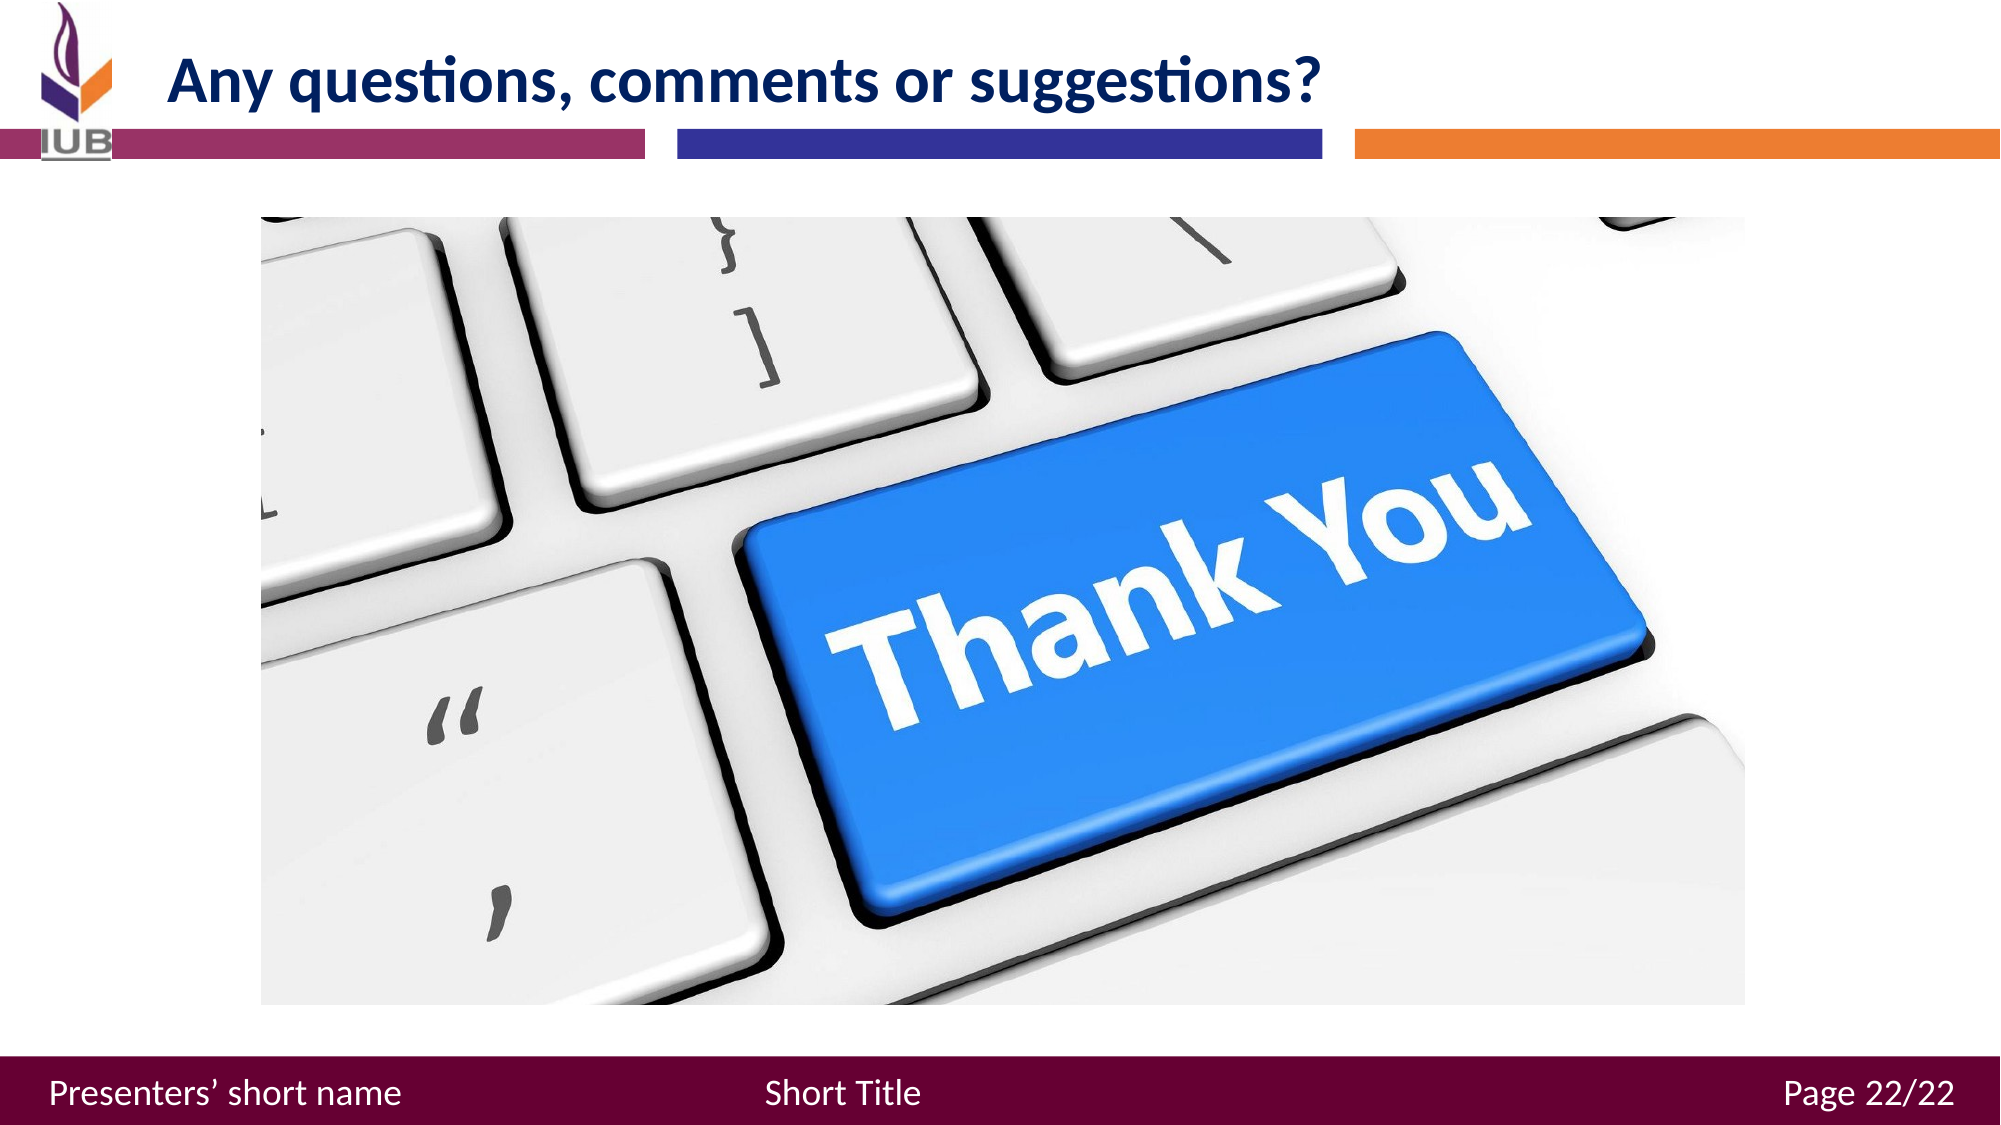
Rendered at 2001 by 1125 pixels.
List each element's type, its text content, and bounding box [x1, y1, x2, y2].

text_box Any questions, comments or suggestions? [152, 28, 1963, 124]
text_box [112, 128, 645, 159]
text_box [0, 128, 41, 159]
picture [260, 217, 1745, 1005]
picture [41, 1, 112, 161]
text_box [1354, 128, 2000, 159]
text_box Presenters’ short name Short Title Page 22/22 [0, 1056, 2000, 1125]
text_box [677, 128, 1323, 159]
